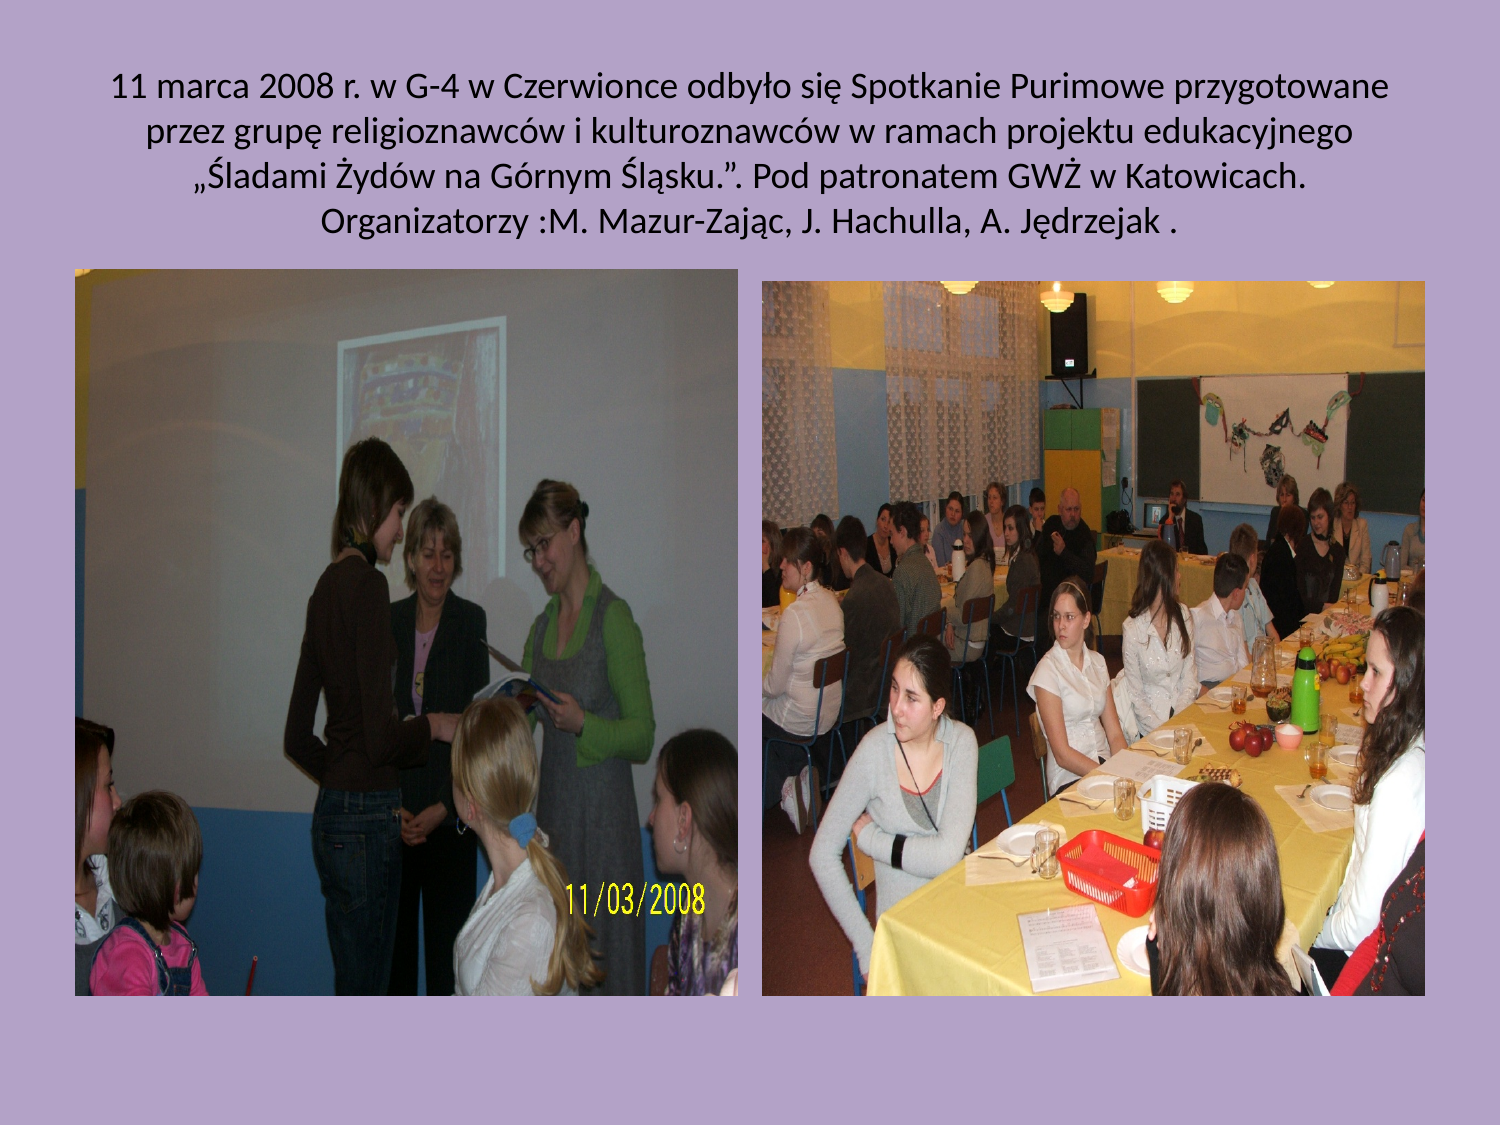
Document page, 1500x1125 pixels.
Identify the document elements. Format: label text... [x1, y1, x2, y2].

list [74, 269, 738, 997]
title 11 marca 2008 r. w G-4 w Czerwionce odbyło się Spotkanie Purimowe przygotowane przez grupę religioznawców i kulturoznawców w ramach projektu edukacyjnego „Śladami Żydów na Górnym Śląsku.”. Pod patronatem GWŻ w Katowicach. Organizatorzy :M. Mazur-Zając, J. Hachulla, A. Jędrzejak . [75, 45, 1425, 258]
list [762, 280, 1426, 997]
